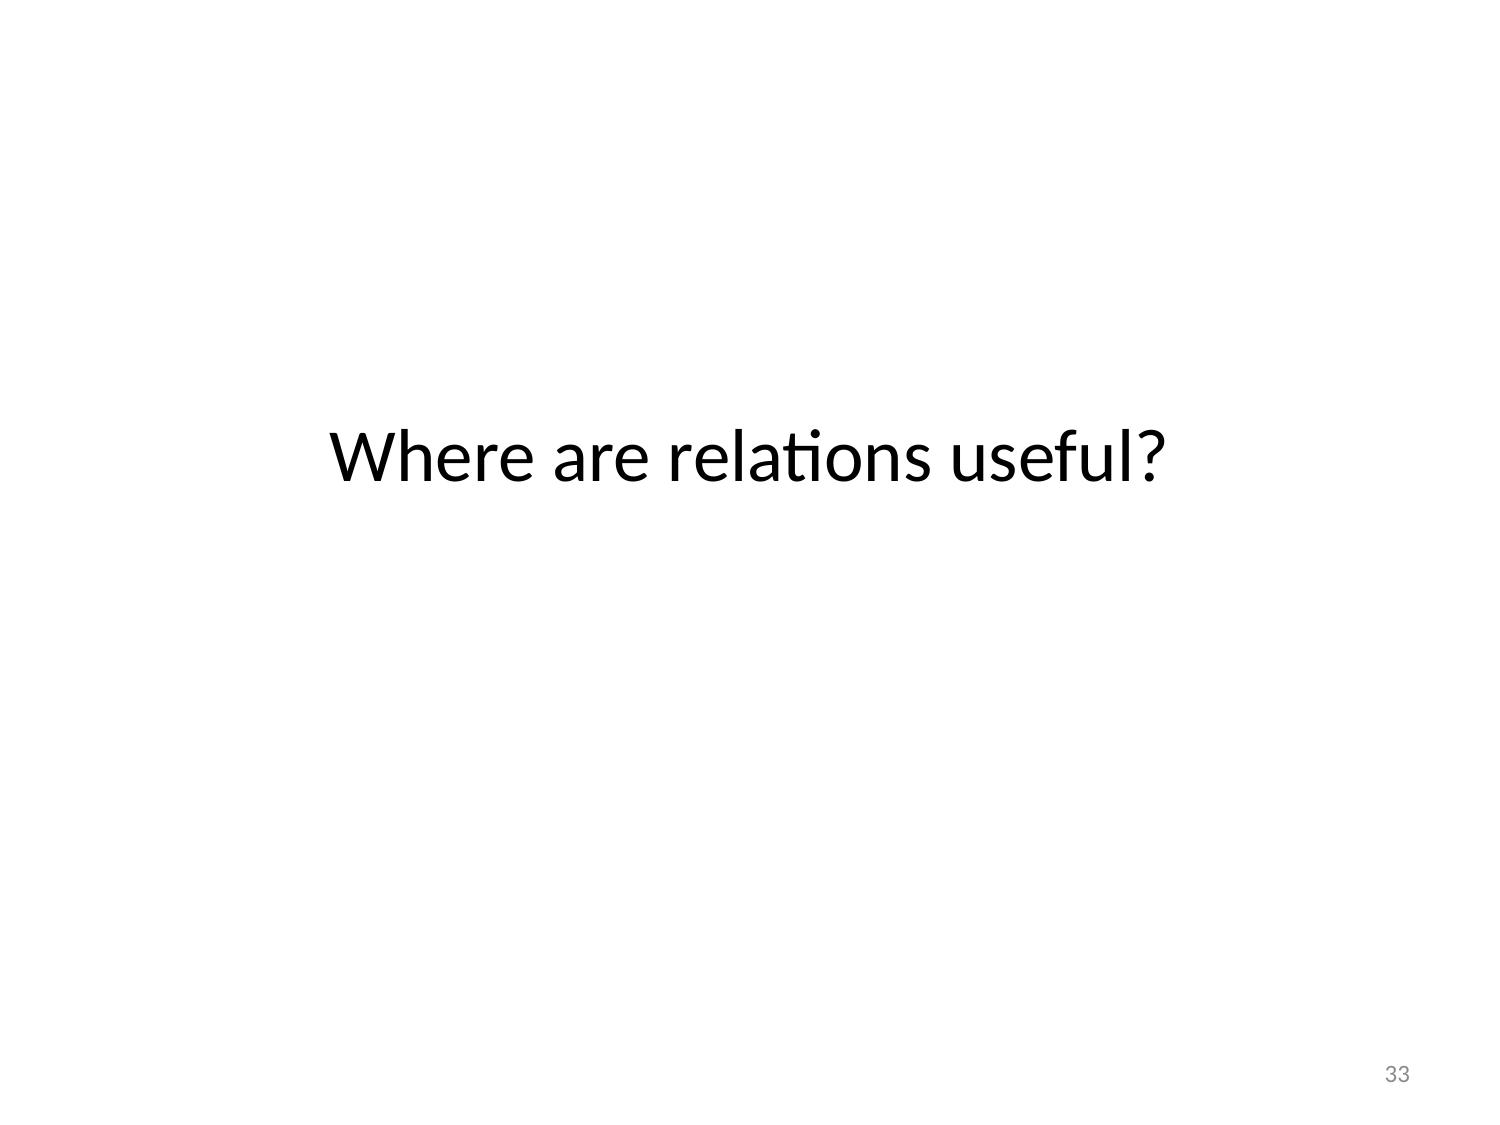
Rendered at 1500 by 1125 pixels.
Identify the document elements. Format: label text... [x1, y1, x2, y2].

text_box Where are relations useful? [314, 399, 1186, 505]
slide_number 33 [1074, 1042, 1425, 1103]
